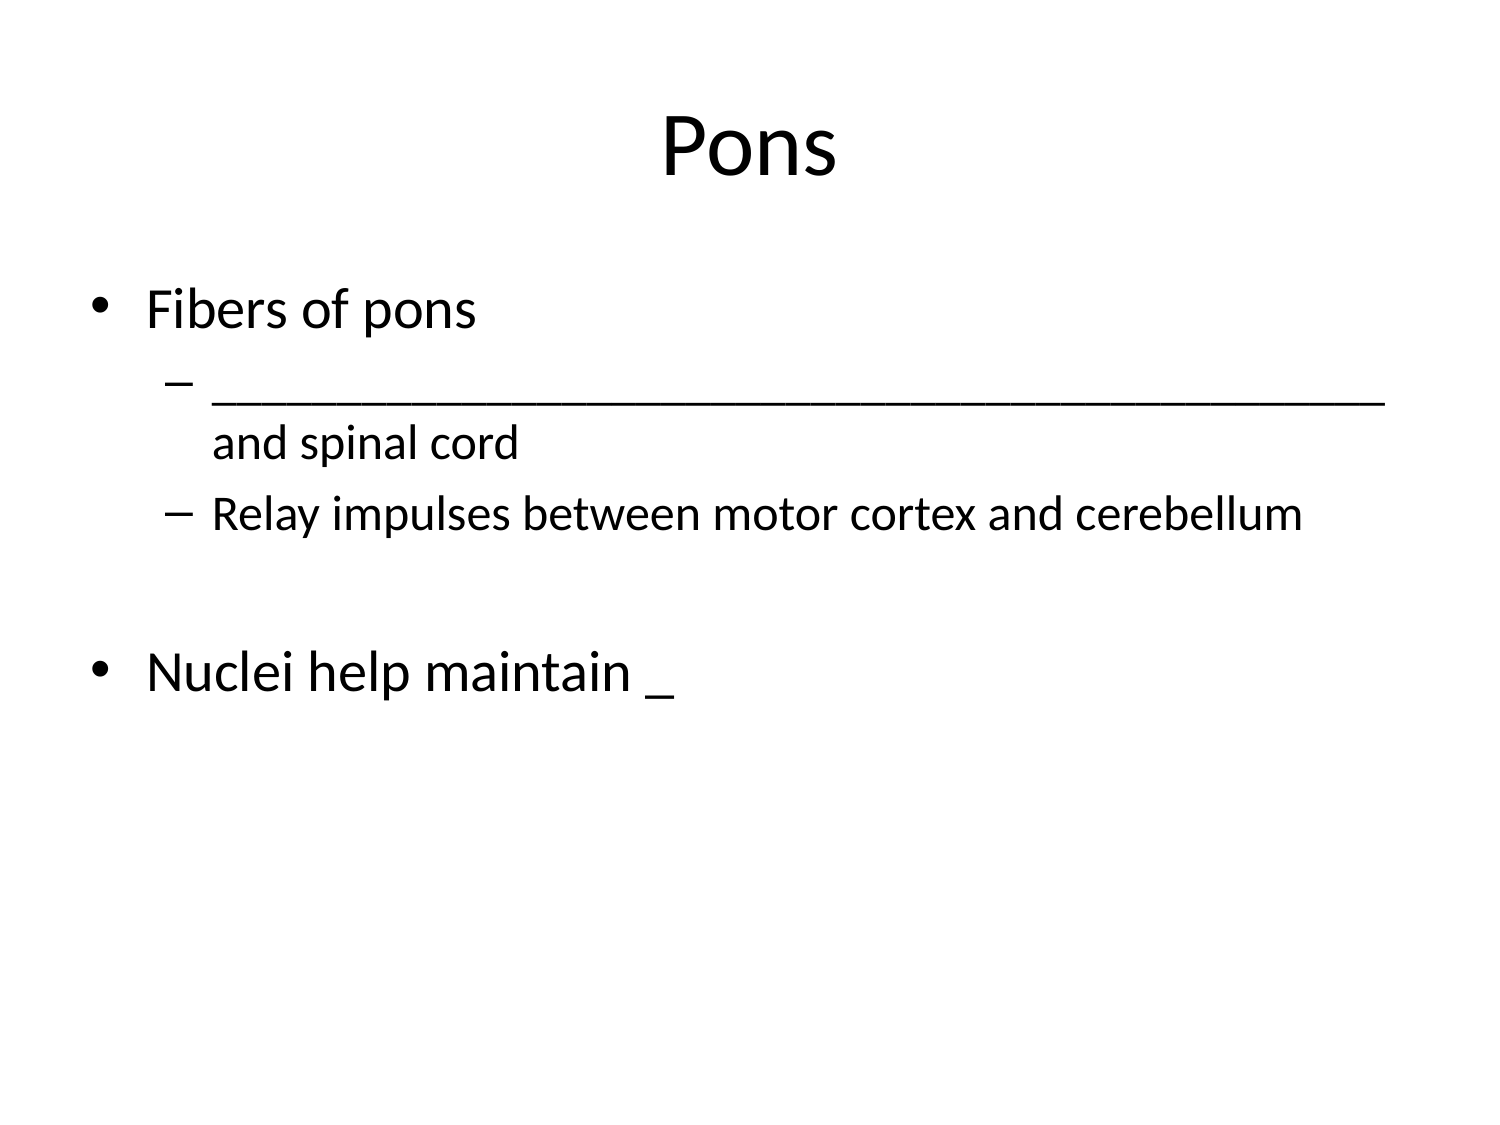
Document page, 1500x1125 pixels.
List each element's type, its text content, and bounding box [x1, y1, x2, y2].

list Fibers of pons _______________________________________________ and spinal cord Relay impulses between motor cortex and cerebellum Nuclei help maintain _ [75, 262, 1425, 1005]
title Pons [75, 45, 1425, 233]
